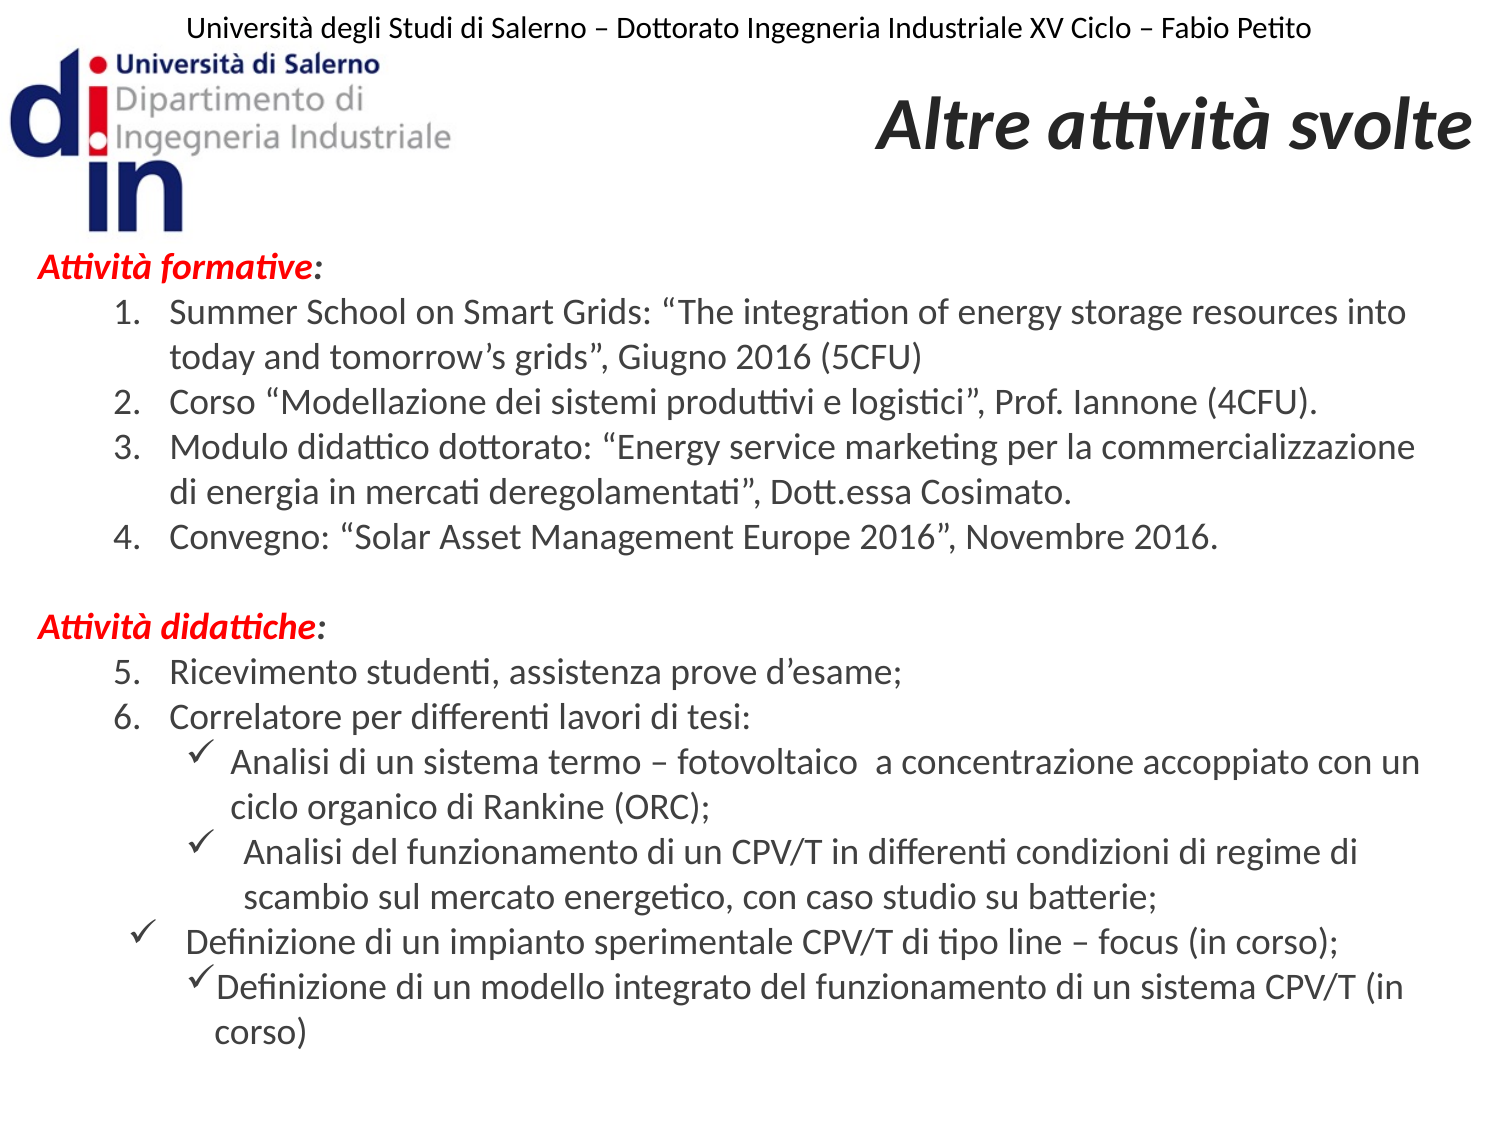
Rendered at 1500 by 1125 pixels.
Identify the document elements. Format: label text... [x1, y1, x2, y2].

picture [0, 34, 465, 247]
text_box Altre attività svolte [469, 67, 1489, 173]
text_box Università degli Studi di Salerno – Dottorato Ingegneria Industriale XV Ciclo – Fabio Petito [0, 0, 1500, 53]
text_box Attività formative: Summer School on Smart Grids: “The integration of energy storage resources into today and tomorrow’s grids”, Giugno 2016 (5CFU) Corso “Modellazione dei sistemi produttivi e logistici”, Prof. Iannone (4CFU). Modulo didattico dottorato: “Energy service marketing per la commercializzazione di energia in mercati deregolamentati”, Dott.essa Cosimato. Convegno: “Solar Asset Management Europe 2016”, Novembre 2016. Attività didattiche: Ricevimento studenti, assistenza prove d’esame; Correlatore per differenti lavori di tesi: Analisi di un sistema termo – fotovoltaico a concentrazione accoppiato con un ciclo organico di Rankine (ORC); Analisi del funzionamento di un CPV/T in differenti condizioni di regime di scambio sul mercato energetico, con caso studio su batterie; Definizione di un impianto sperimentale CPV/T di tipo line – focus (in corso); Definizione di un modello integrato del funzionamento di un sistema CPV/T (in corso) [23, 234, 1465, 1105]
